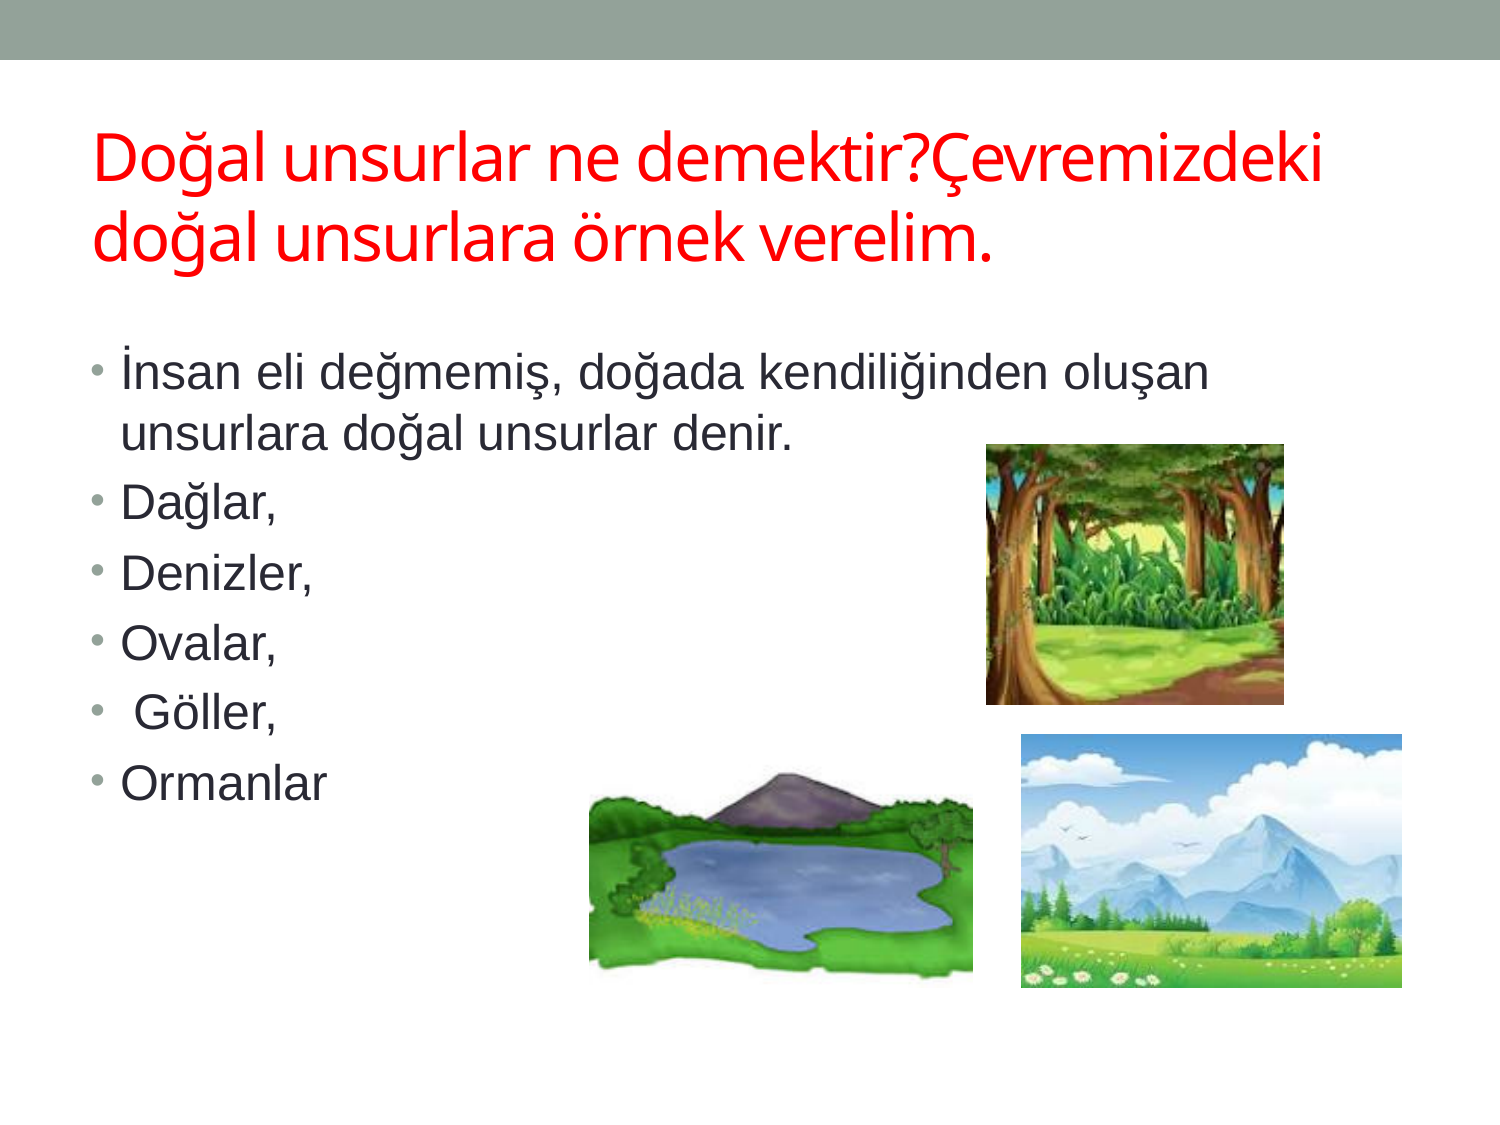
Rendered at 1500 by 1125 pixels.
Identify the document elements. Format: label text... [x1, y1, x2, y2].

picture [588, 751, 973, 988]
picture [1021, 734, 1402, 988]
title Doğal unsurlar ne demektir?Çevremizdeki doğal unsurlara örnek verelim. [76, 113, 1427, 277]
list İnsan eli değmemiş, doğada kendiliğinden oluşan unsurlara doğal unsurlar denir. Dağlar, Denizler, Ovalar, Göller, Ormanlar [75, 262, 1425, 1063]
picture [985, 444, 1284, 705]
